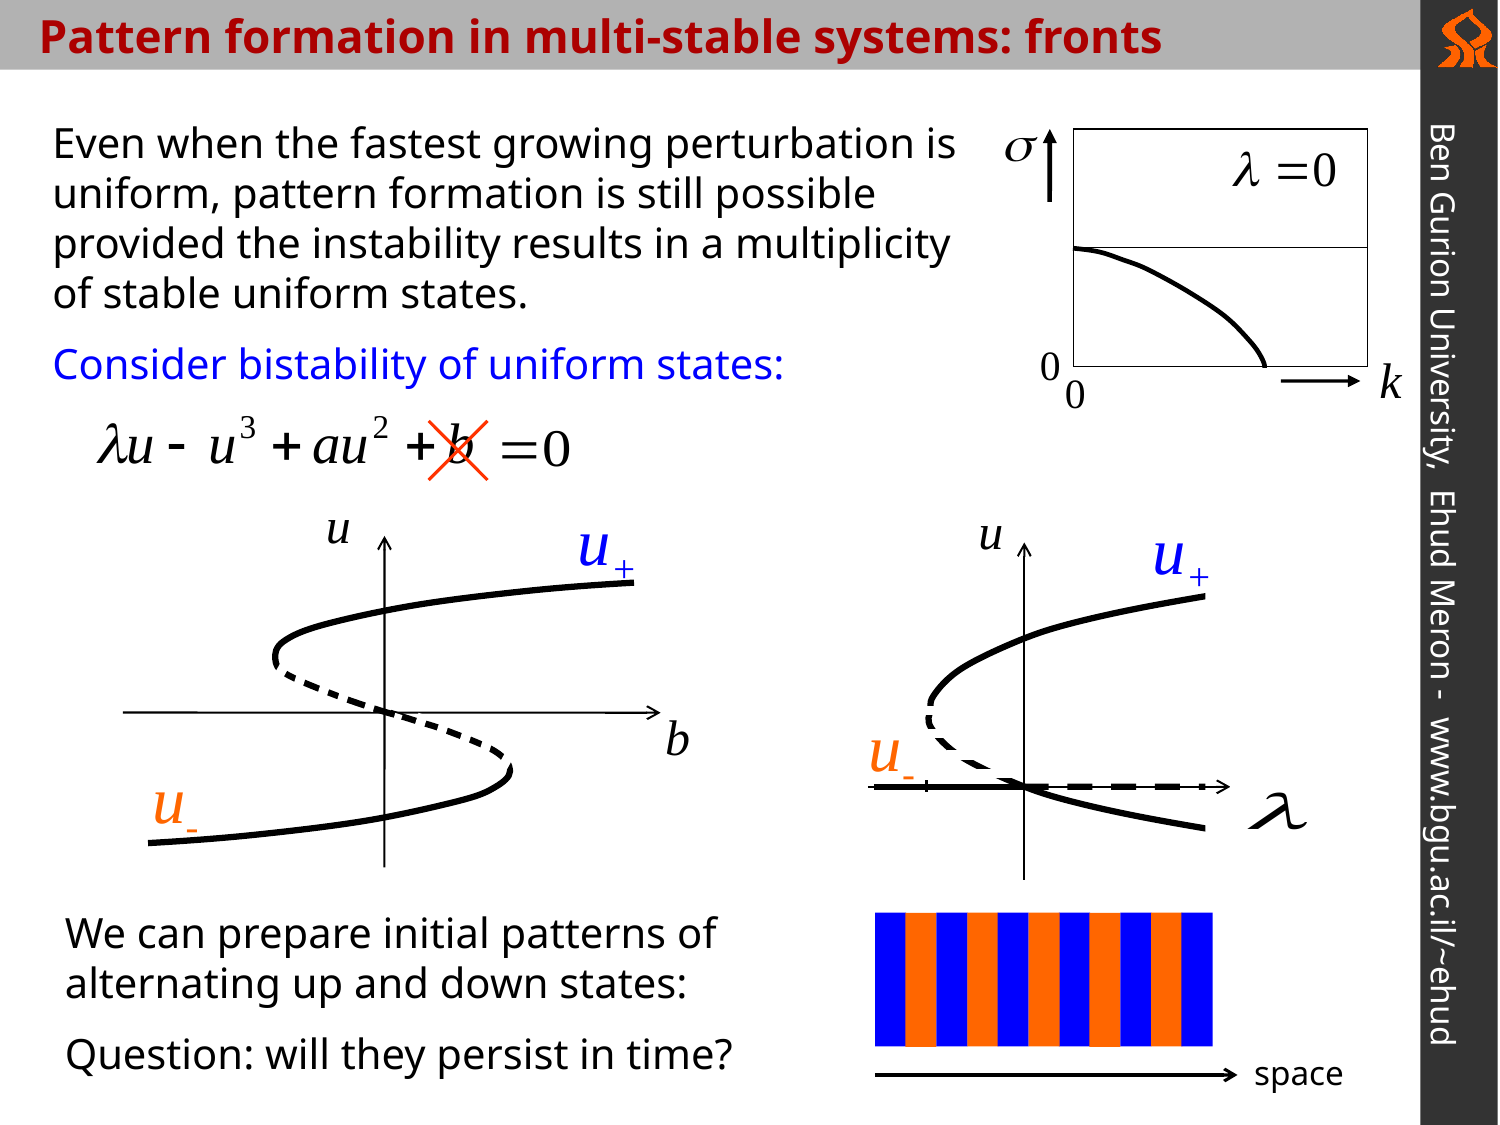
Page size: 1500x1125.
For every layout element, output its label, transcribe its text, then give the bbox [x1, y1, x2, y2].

text_box Even when the fastest growing perturbation is uniform, pattern formation is still possible provided the instability results in a multiplicity of stable uniform states. [37, 109, 967, 325]
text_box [972, 103, 1413, 388]
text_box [37, 330, 913, 868]
text_box Pattern formation in multi-stable systems: fronts [0, 0, 1420, 70]
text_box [74, 389, 1425, 906]
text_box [49, 899, 1365, 1101]
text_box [1430, 0, 1500, 1125]
